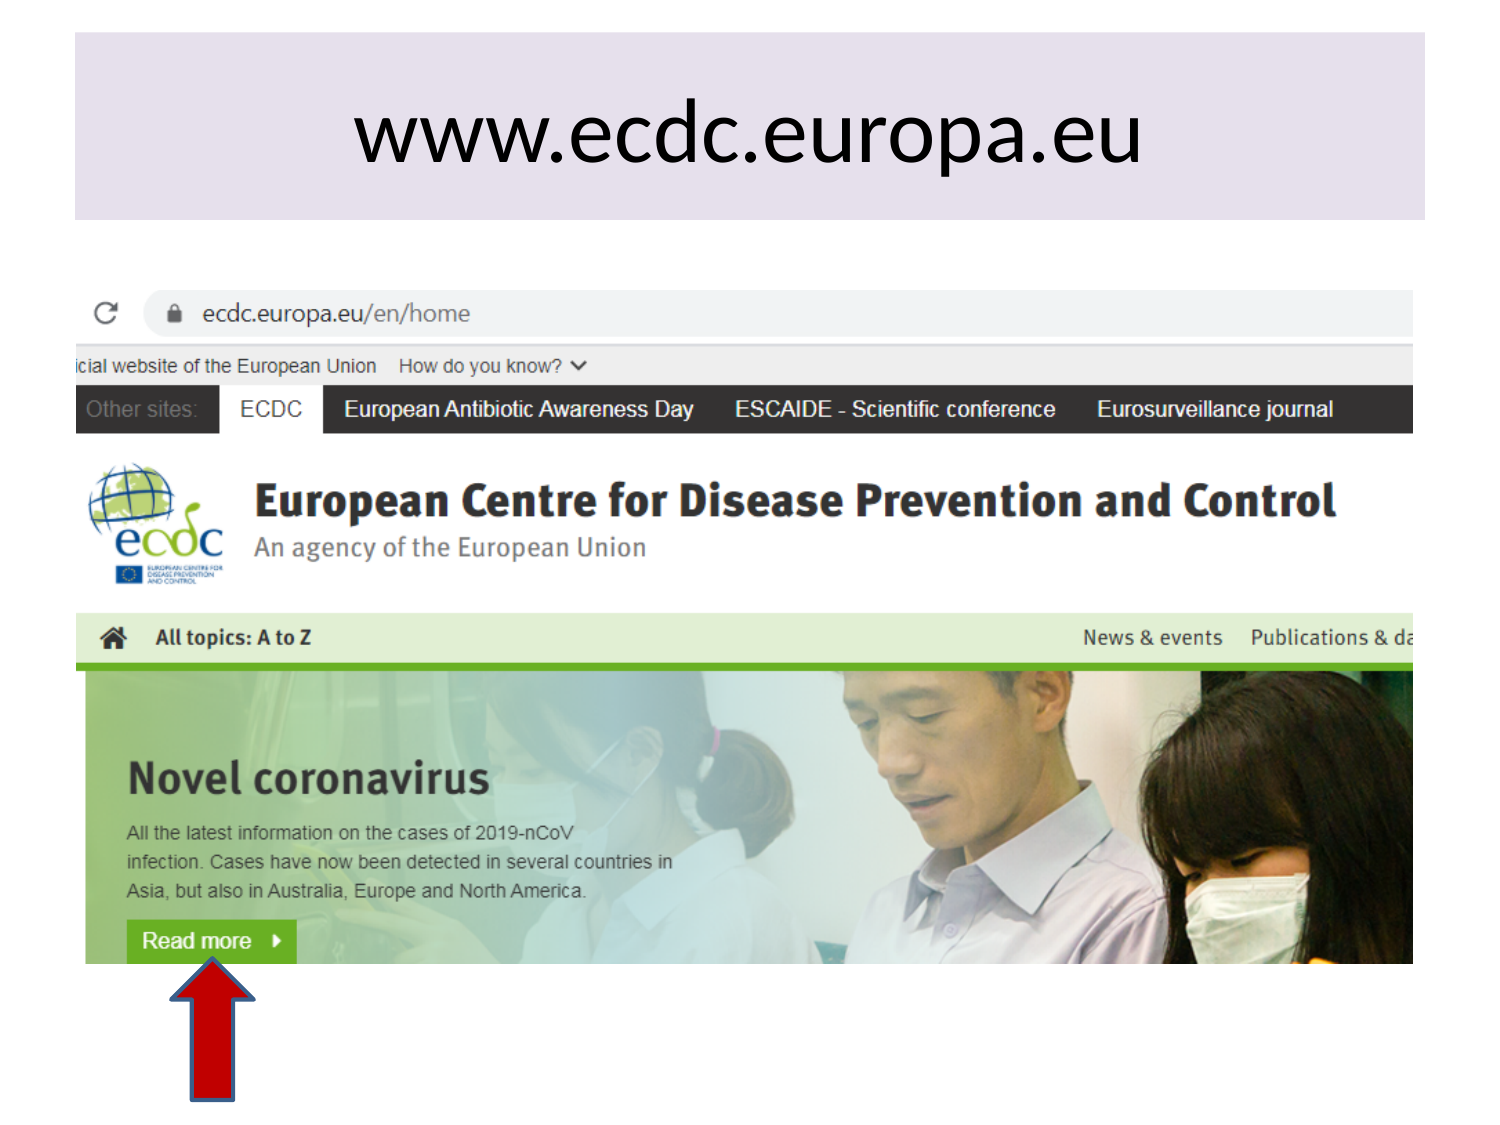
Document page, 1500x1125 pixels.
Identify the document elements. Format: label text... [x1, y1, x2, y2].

picture [76, 290, 1413, 965]
text_box [169, 973, 256, 1103]
title www.ecdc.europa.eu [75, 32, 1425, 220]
